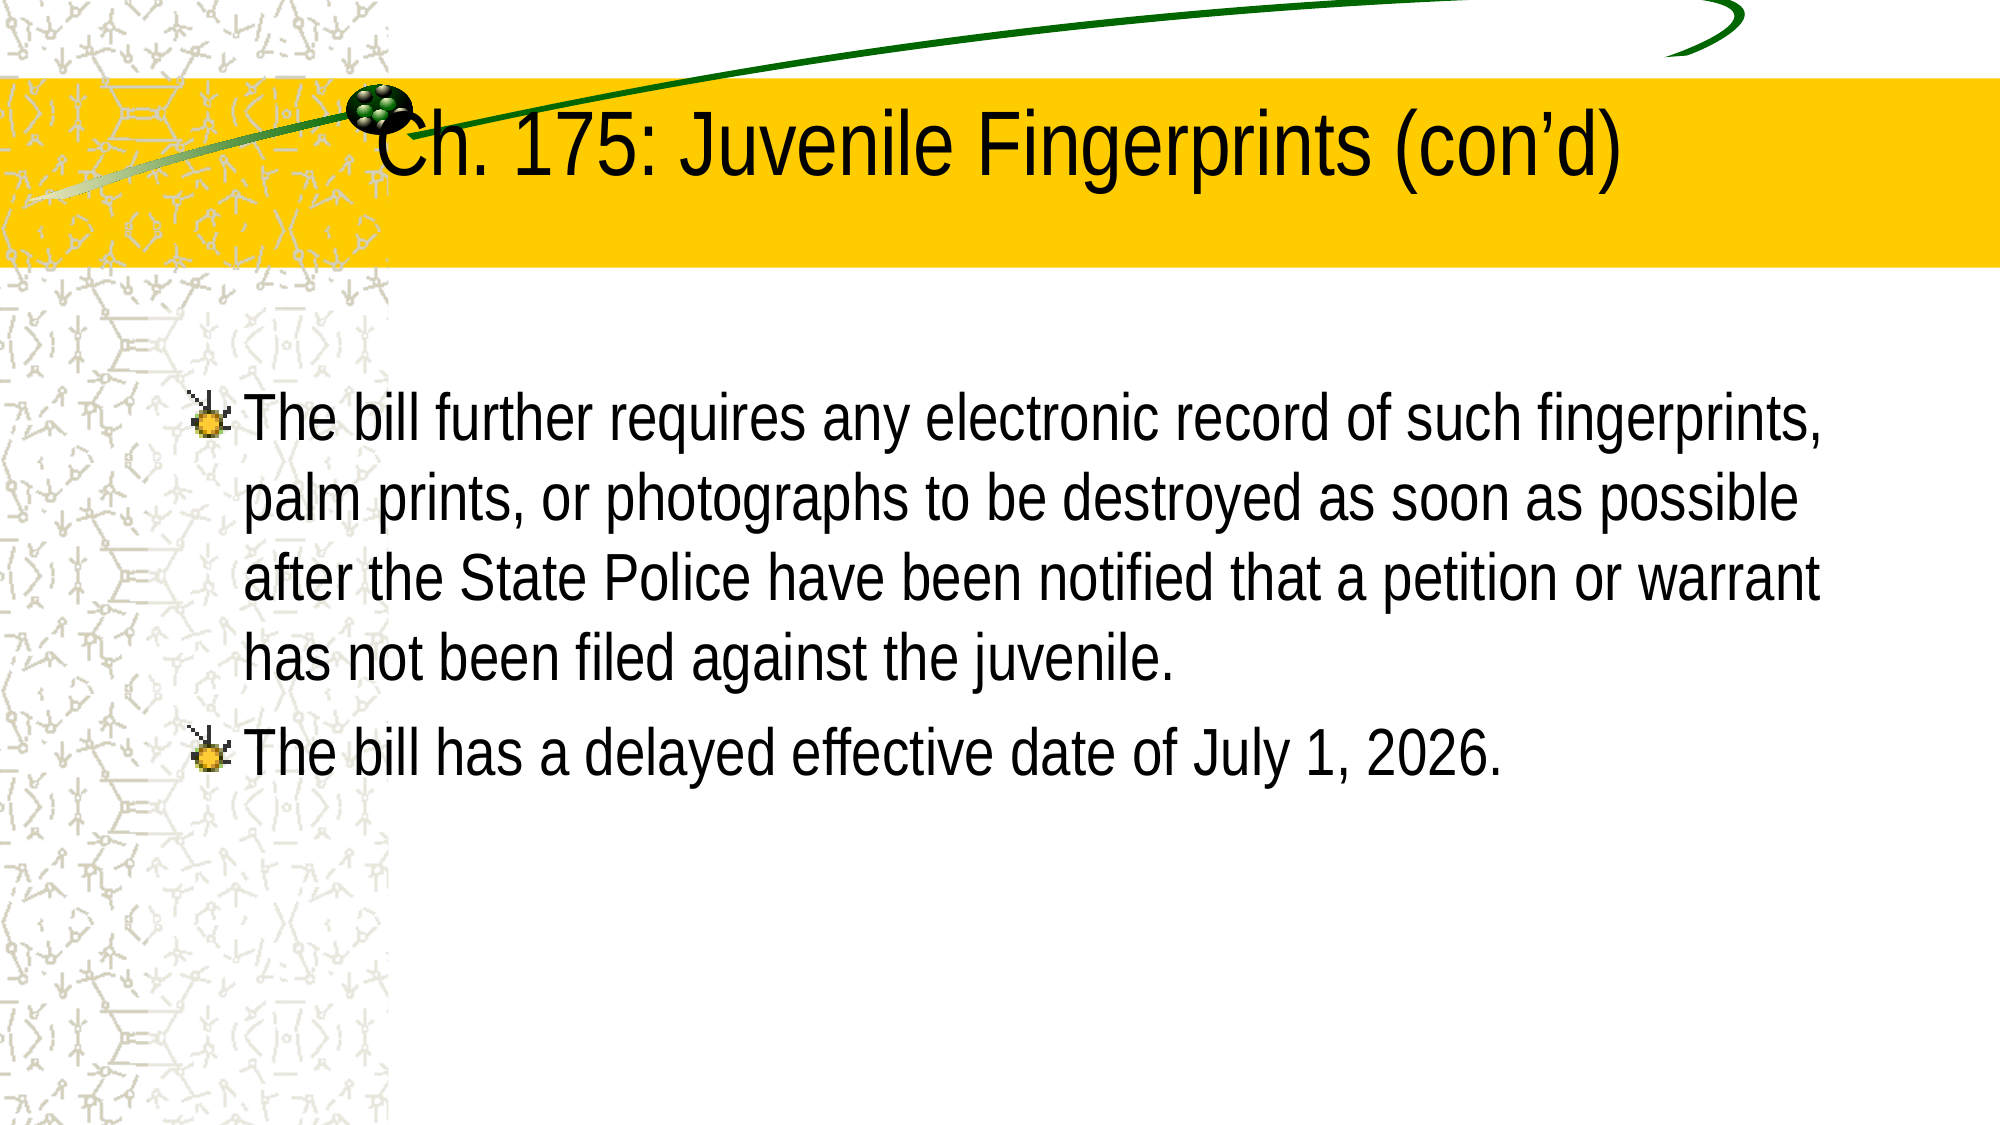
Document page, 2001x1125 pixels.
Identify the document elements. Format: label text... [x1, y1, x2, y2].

picture [187, 725, 235, 772]
list The bill further requires any electronic record of such fingerprints, palm prints, or photographs to be destroyed as soon as possible after the State Police have been notified that a petition or warrant has not been filed against the juvenile. The bill has a delayed effective date of July 1, 2026. [179, 366, 1901, 1125]
picture [187, 390, 235, 438]
picture [0, 0, 389, 1125]
title Ch. 175: Juvenile Fingerprints (con’d) [99, 14, 1901, 263]
